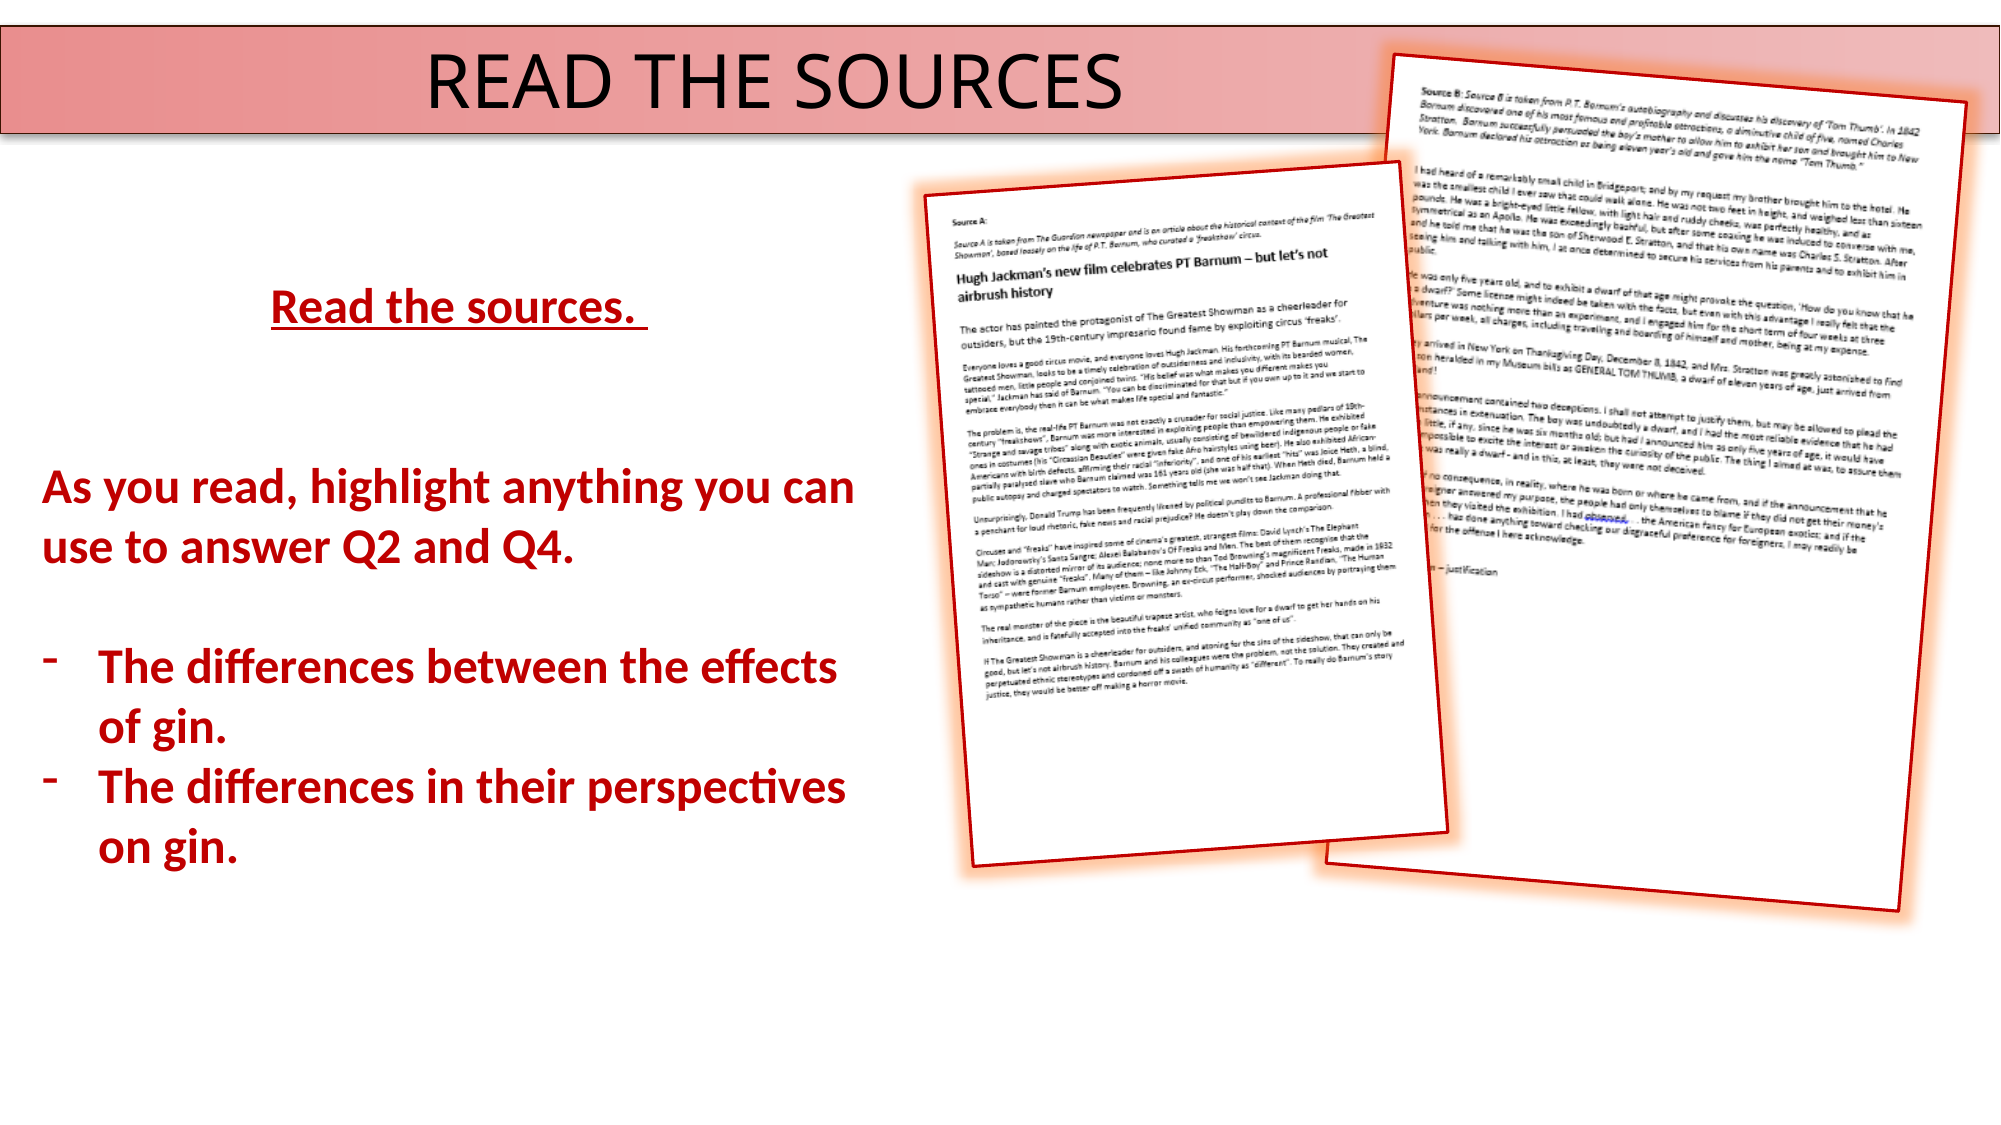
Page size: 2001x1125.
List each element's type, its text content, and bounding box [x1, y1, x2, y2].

text_box Read the sources. As you read, highlight anything you can use to answer Q2 and Q4. The differences between the effects of gin. The differences in their perspectives on gin. [27, 266, 892, 927]
text_box READ THE SOURCES [0, 26, 2000, 134]
picture [927, 56, 1964, 909]
